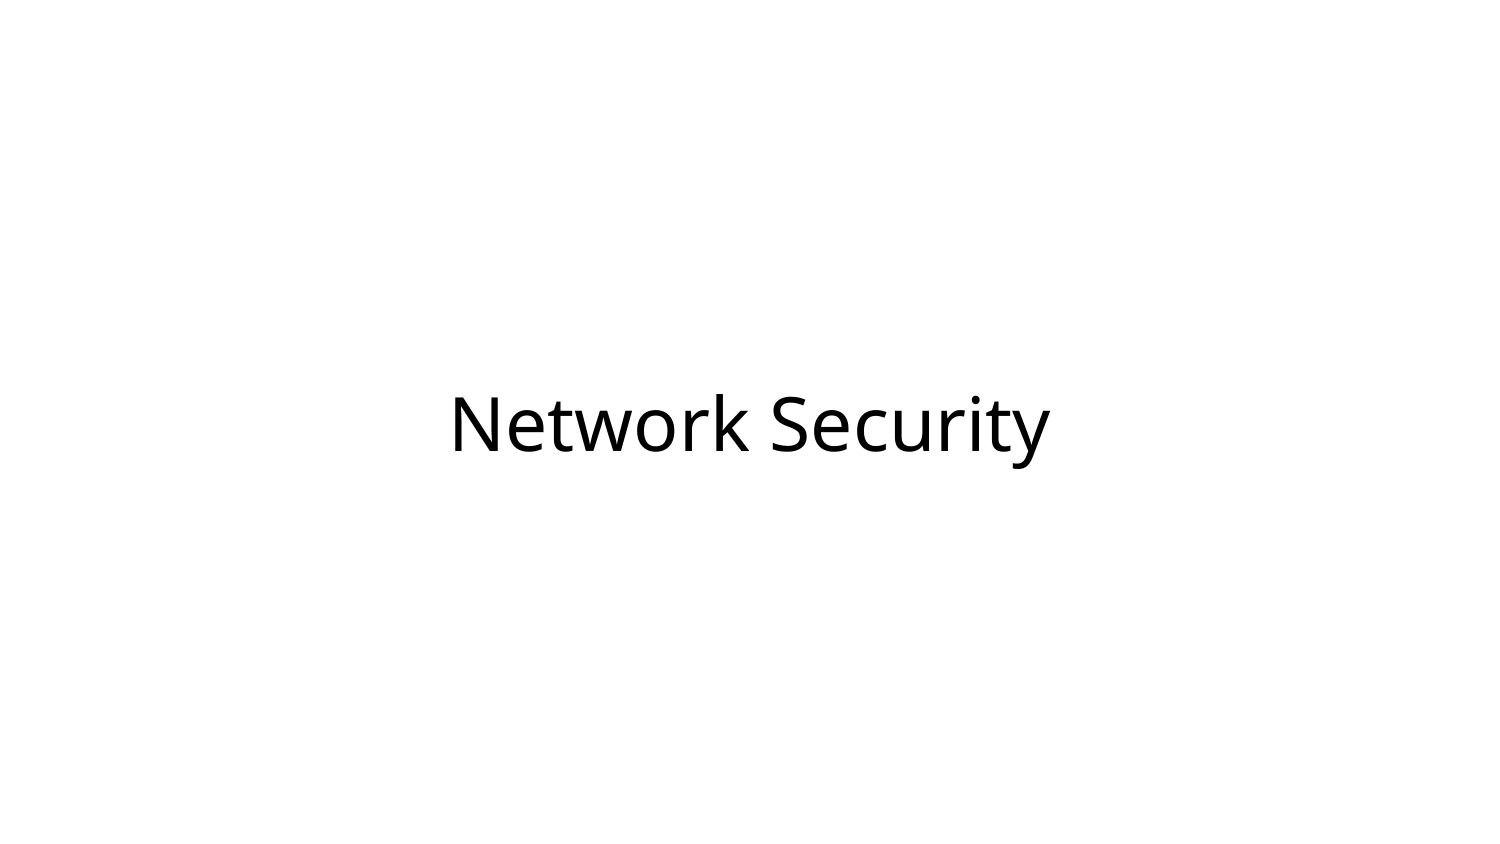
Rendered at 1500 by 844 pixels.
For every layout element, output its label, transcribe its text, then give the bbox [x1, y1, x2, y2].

title Network Security [51, 352, 1449, 491]
